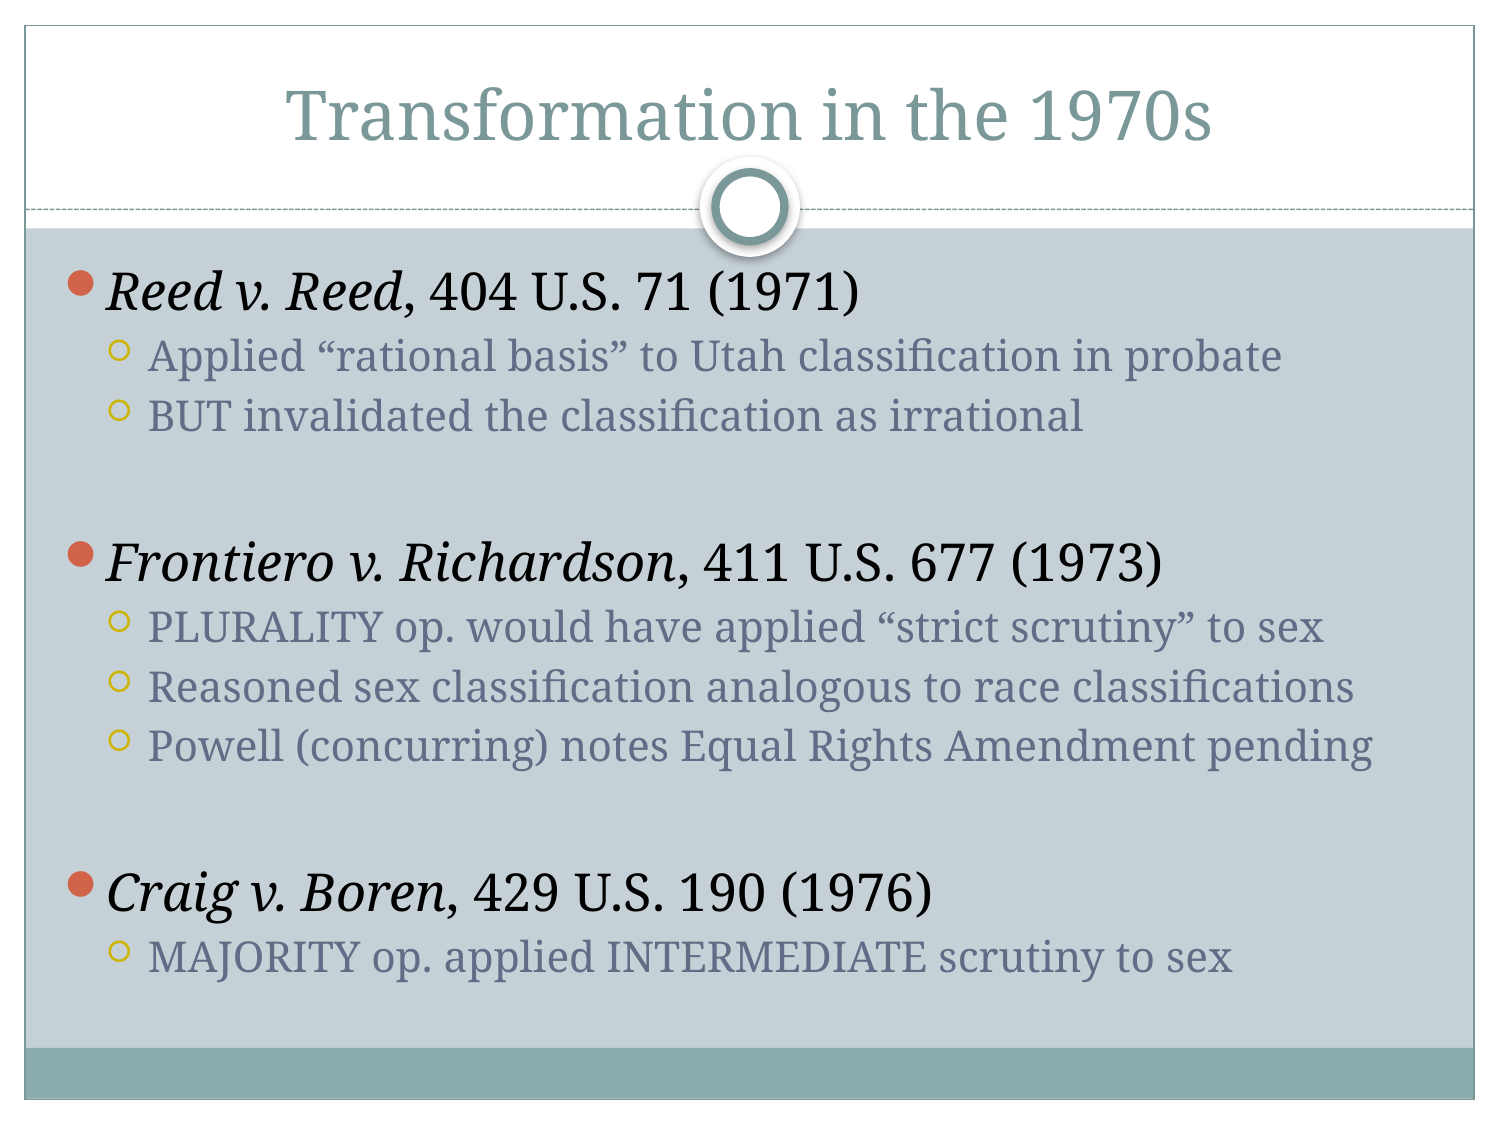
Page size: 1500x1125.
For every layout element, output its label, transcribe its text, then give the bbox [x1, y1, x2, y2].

list Reed v. Reed, 404 U.S. 71 (1971) Applied “rational basis” to Utah classification in probate BUT invalidated the classification as irrational Frontiero v. Richardson, 411 U.S. 677 (1973) PLURALITY op. would have applied “strict scrutiny” to sex Reasoned sex classification analogous to race classifications Powell (concurring) notes Equal Rights Amendment pending Craig v. Boren, 429 U.S. 190 (1976) MAJORITY op. applied INTERMEDIATE scrutiny to sex [49, 250, 1445, 1001]
title Transformation in the 1970s [49, 37, 1450, 162]
